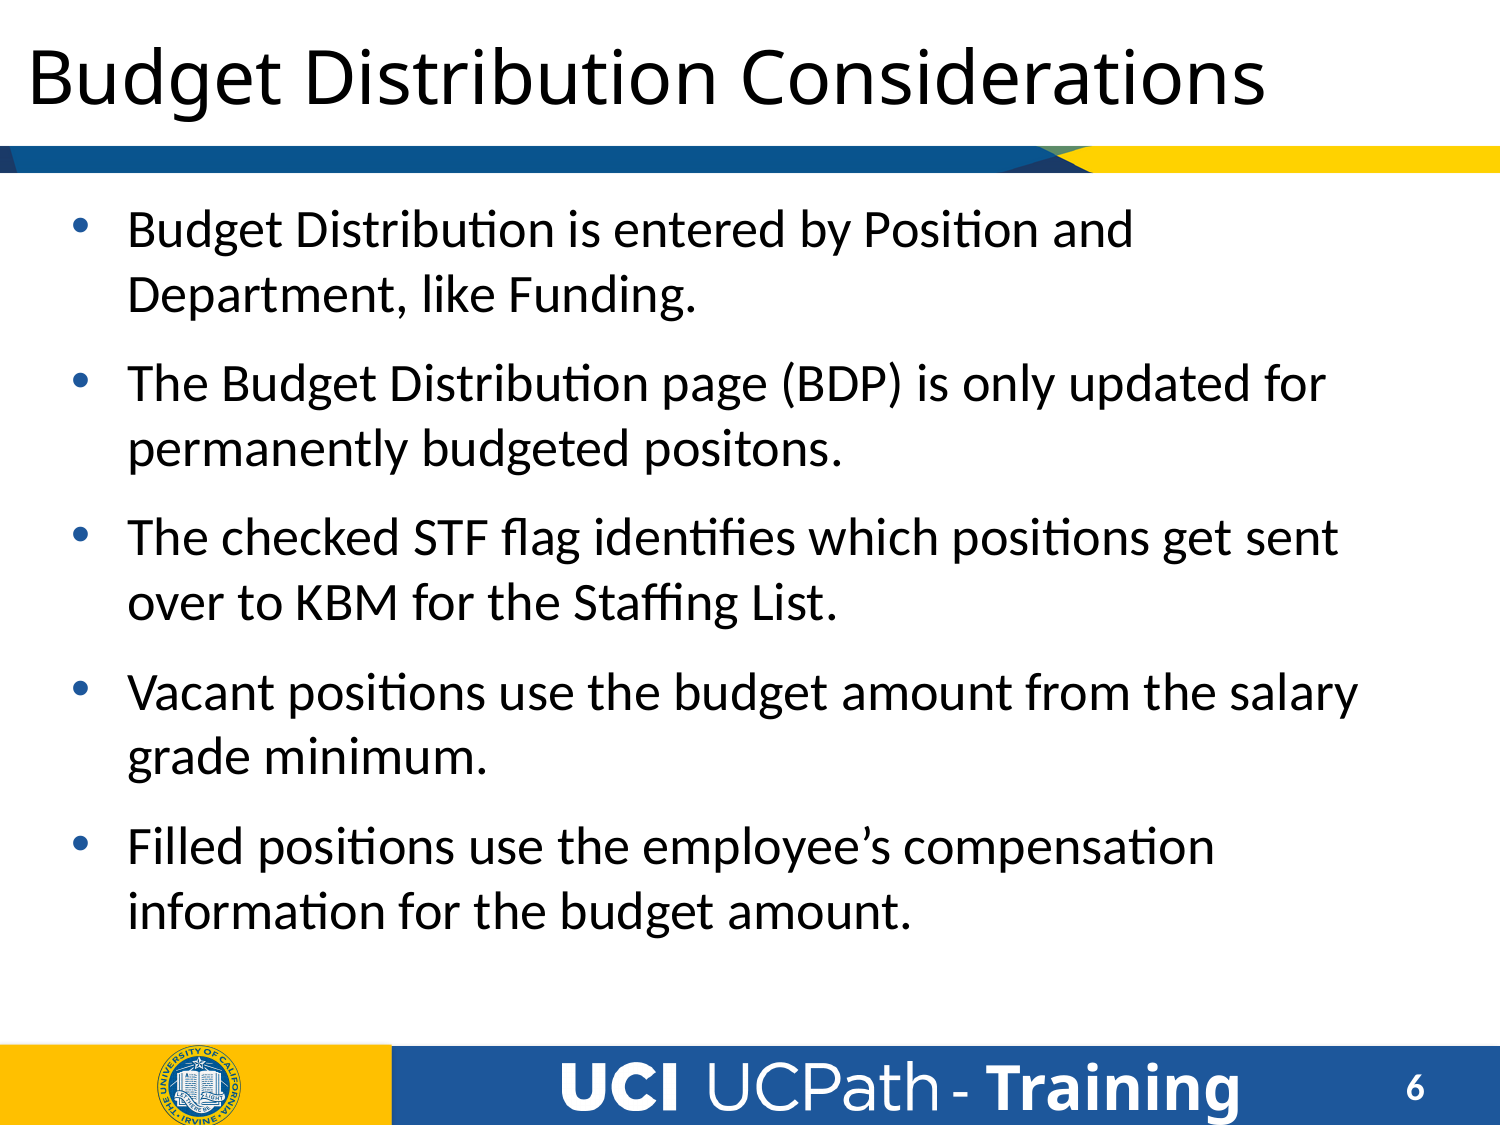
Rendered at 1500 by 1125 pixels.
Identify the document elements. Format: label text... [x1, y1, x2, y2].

picture [0, 120, 1500, 251]
title Budget Distribution Considerations [11, 4, 1496, 144]
picture [157, 1045, 241, 1125]
list Budget Distribution is entered by Position and Department, like Funding. The Budget Distribution page (BDP) is only updated for permanently budgeted positons. The checked STF flag identifies which positions get sent over to KBM for the Staffing List. Vacant positions use the budget amount from the salary grade minimum. Filled positions use the employee’s compensation information for the budget amount. [55, 185, 1436, 1030]
picture [562, 1061, 937, 1111]
